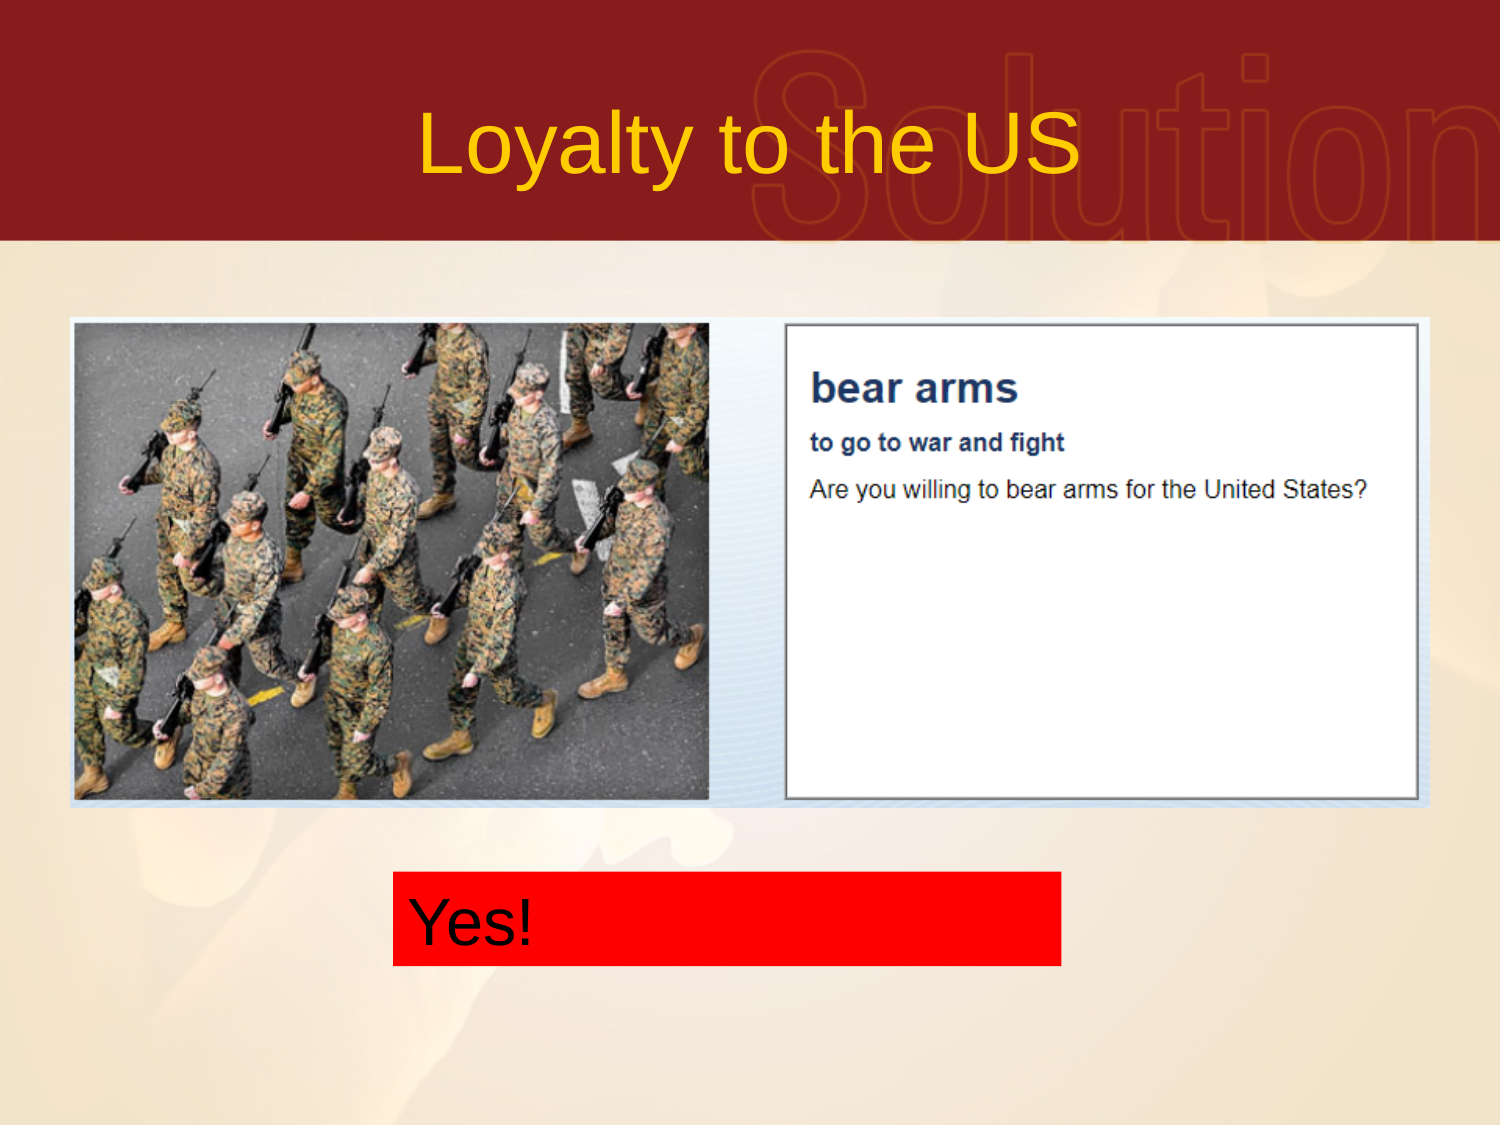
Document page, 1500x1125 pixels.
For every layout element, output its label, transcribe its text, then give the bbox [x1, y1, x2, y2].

text_box Yes! [393, 871, 1062, 967]
title Loyalty to the US [75, 45, 1425, 233]
picture [0, 0, 1500, 1125]
